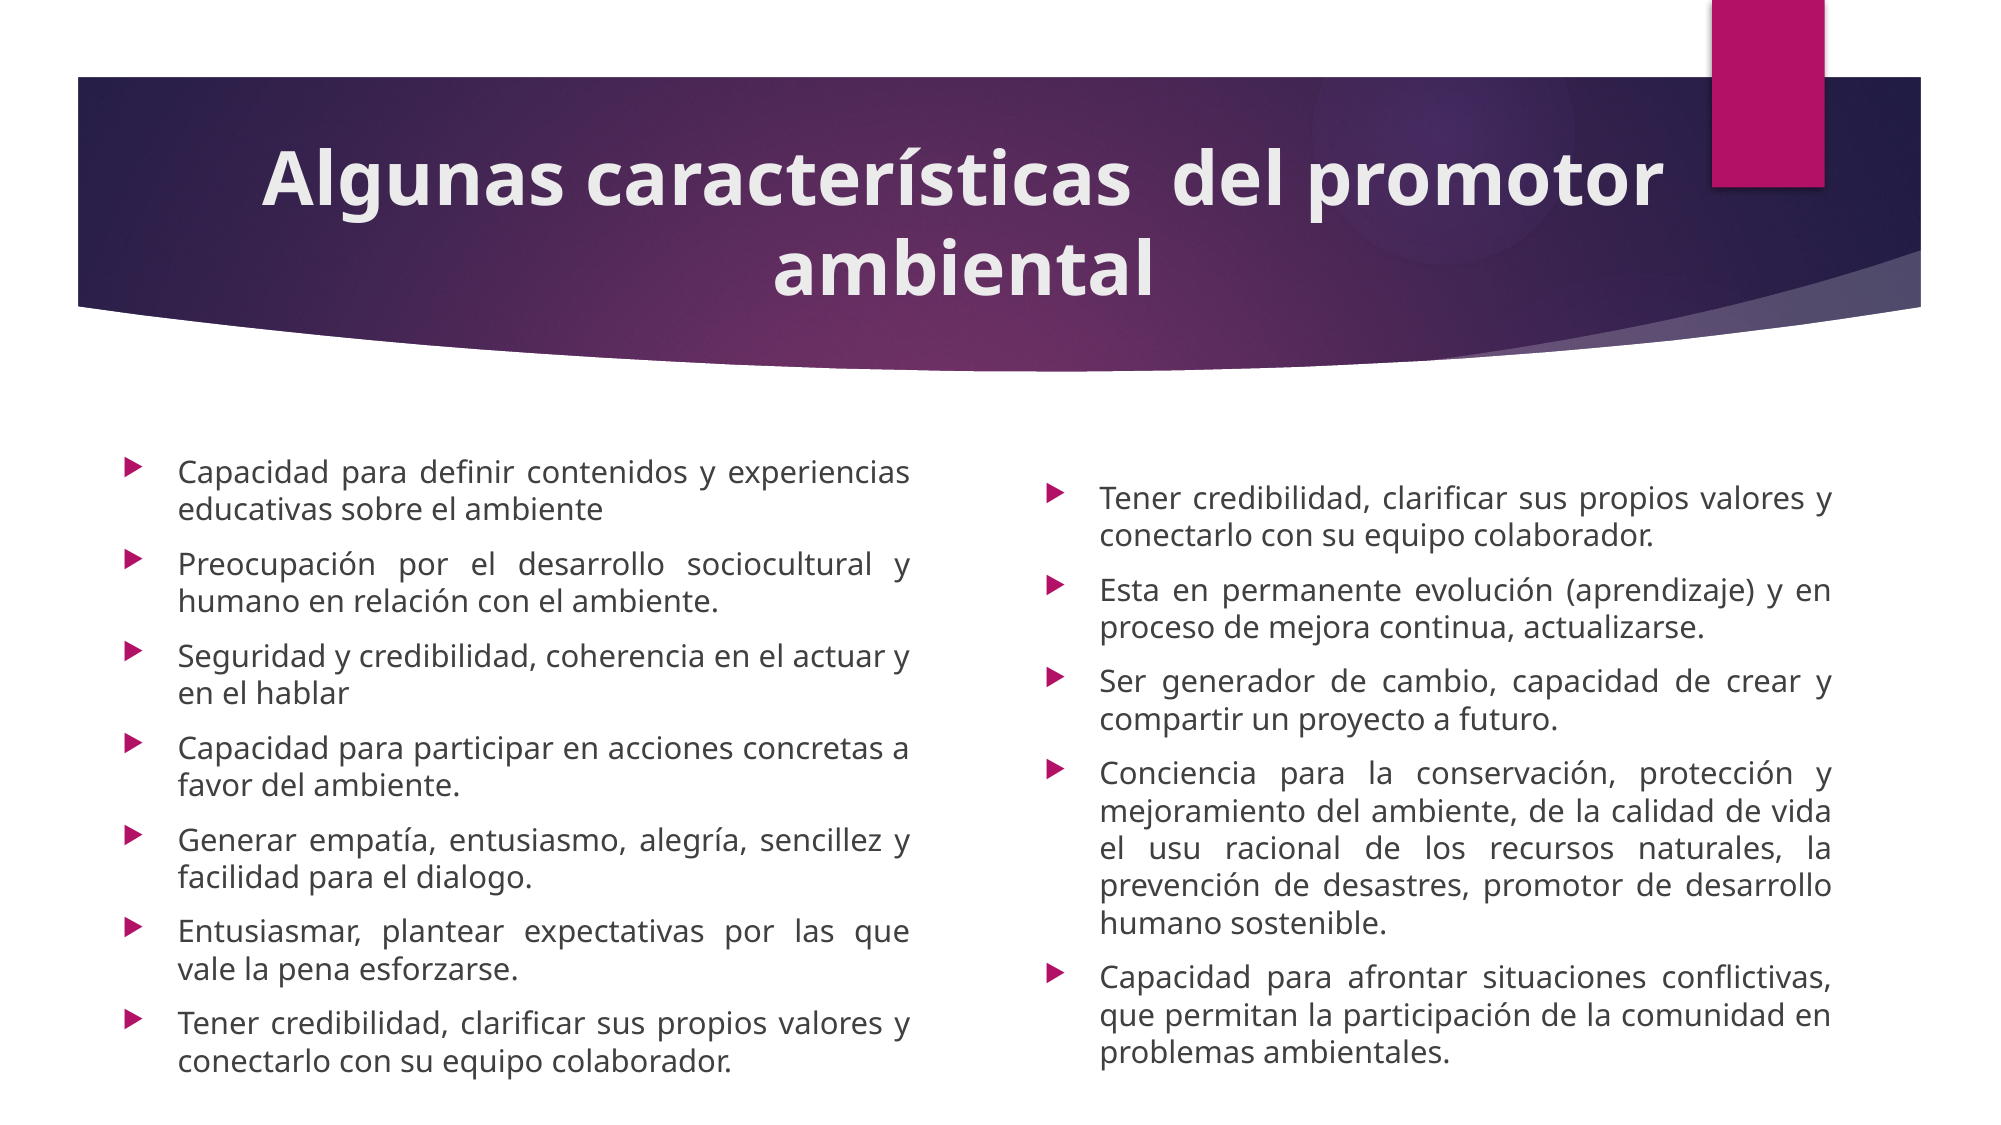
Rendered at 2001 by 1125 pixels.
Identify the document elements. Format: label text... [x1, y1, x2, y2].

text_box Tener credibilidad, clarificar sus propios valores y conectarlo con su equipo colaborador. Esta en permanente evolución (aprendizaje) y en proceso de mejora continua, actualizarse. Ser generador de cambio, capacidad de crear y compartir un proyecto a futuro. Conciencia para la conservación, protección y mejoramiento del ambiente, de la calidad de vida el usu racional de los recursos naturales, la prevención de desastres, promotor de desarrollo humano sostenible. Capacidad para afrontar situaciones conflictivas, que permitan la participación de la comunidad en problemas ambientales. [1029, 470, 1848, 1088]
title Algunas características del promotor ambiental [245, 82, 1683, 359]
list Capacidad para definir contenidos y experiencias educativas sobre el ambiente Preocupación por el desarrollo sociocultural y humano en relación con el ambiente. Seguridad y credibilidad, coherencia en el actuar y en el hablar Capacidad para participar en acciones concretas a favor del ambiente. Generar empatía, entusiasmo, alegría, sencillez y facilidad para el dialogo. Entusiasmar, plantear expectativas por las que vale la pena esforzarse. Tener credibilidad, clarificar sus propios valores y conectarlo con su equipo colaborador. [107, 444, 926, 1088]
